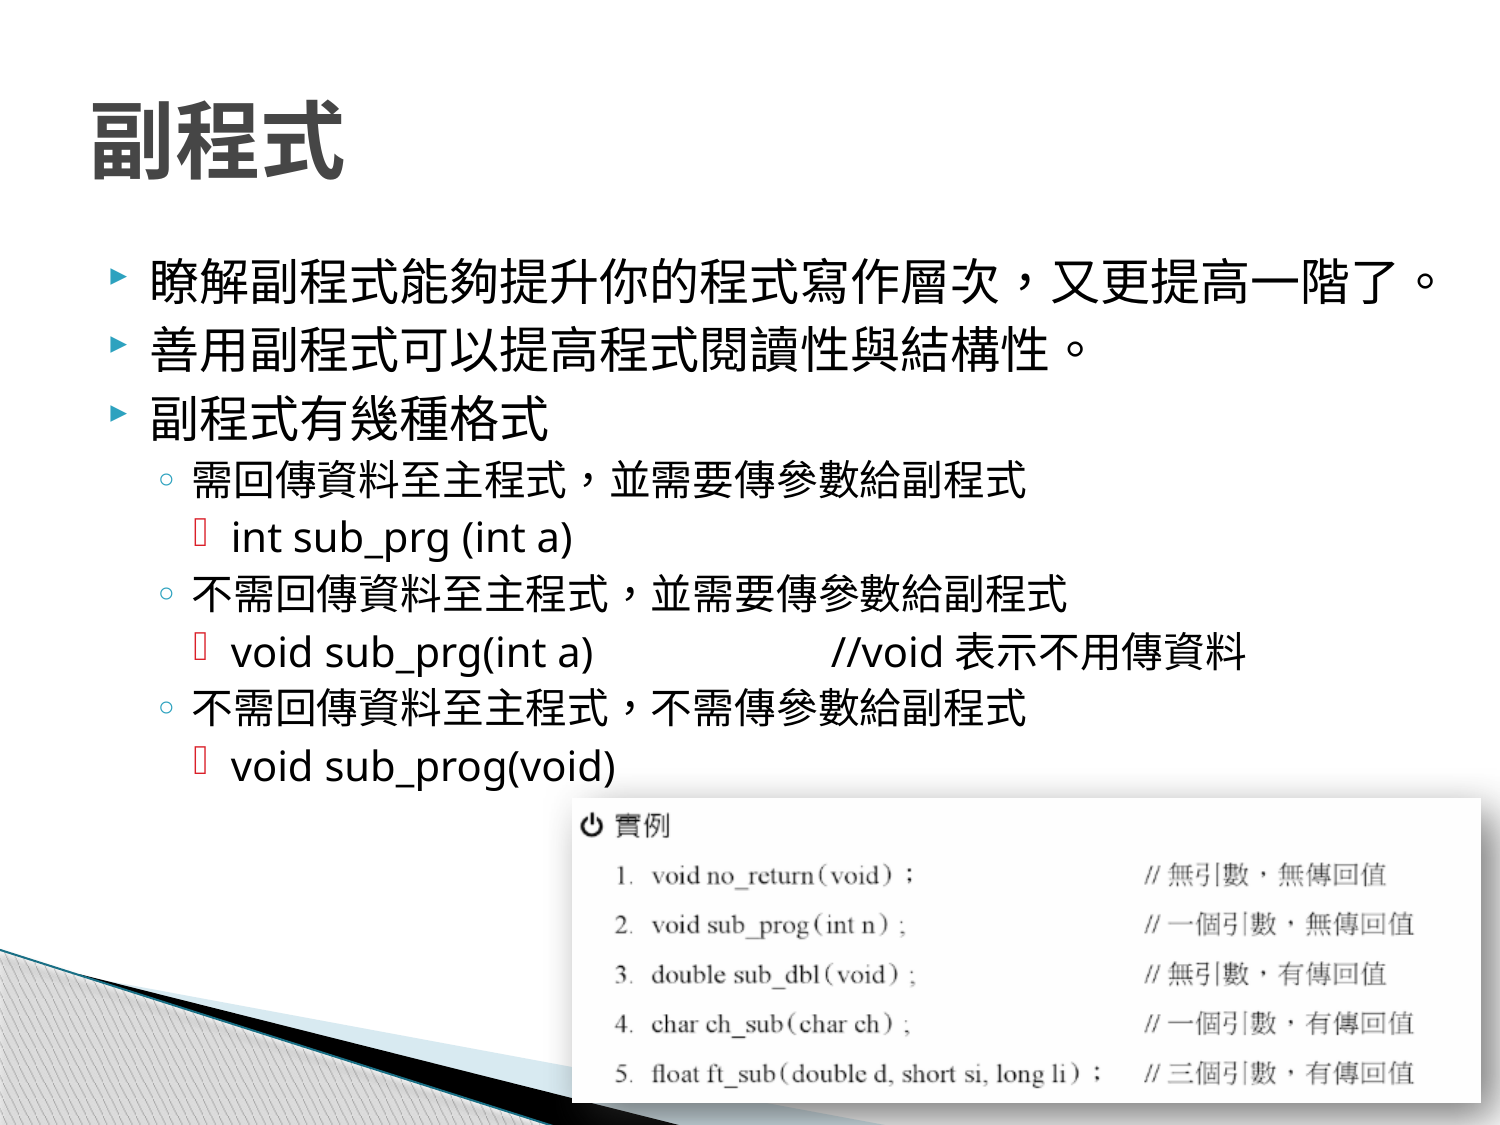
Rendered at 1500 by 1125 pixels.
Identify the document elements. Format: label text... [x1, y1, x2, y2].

title 副程式 [75, 45, 1425, 233]
list 瞭解副程式能夠提升你的程式寫作層次，又更提高一階了。 善用副程式可以提高程式閱讀性與結構性。 副程式有幾種格式 需回傳資料至主程式，並需要傳參數給副程式 int sub_prg (int a) 不需回傳資料至主程式，並需要傳參數給副程式 void sub_prg(int a) //void表示不用傳資料 不需回傳資料至主程式，不需傳參數給副程式 void sub_prog(void) [75, 243, 1425, 986]
picture [572, 798, 1482, 1103]
